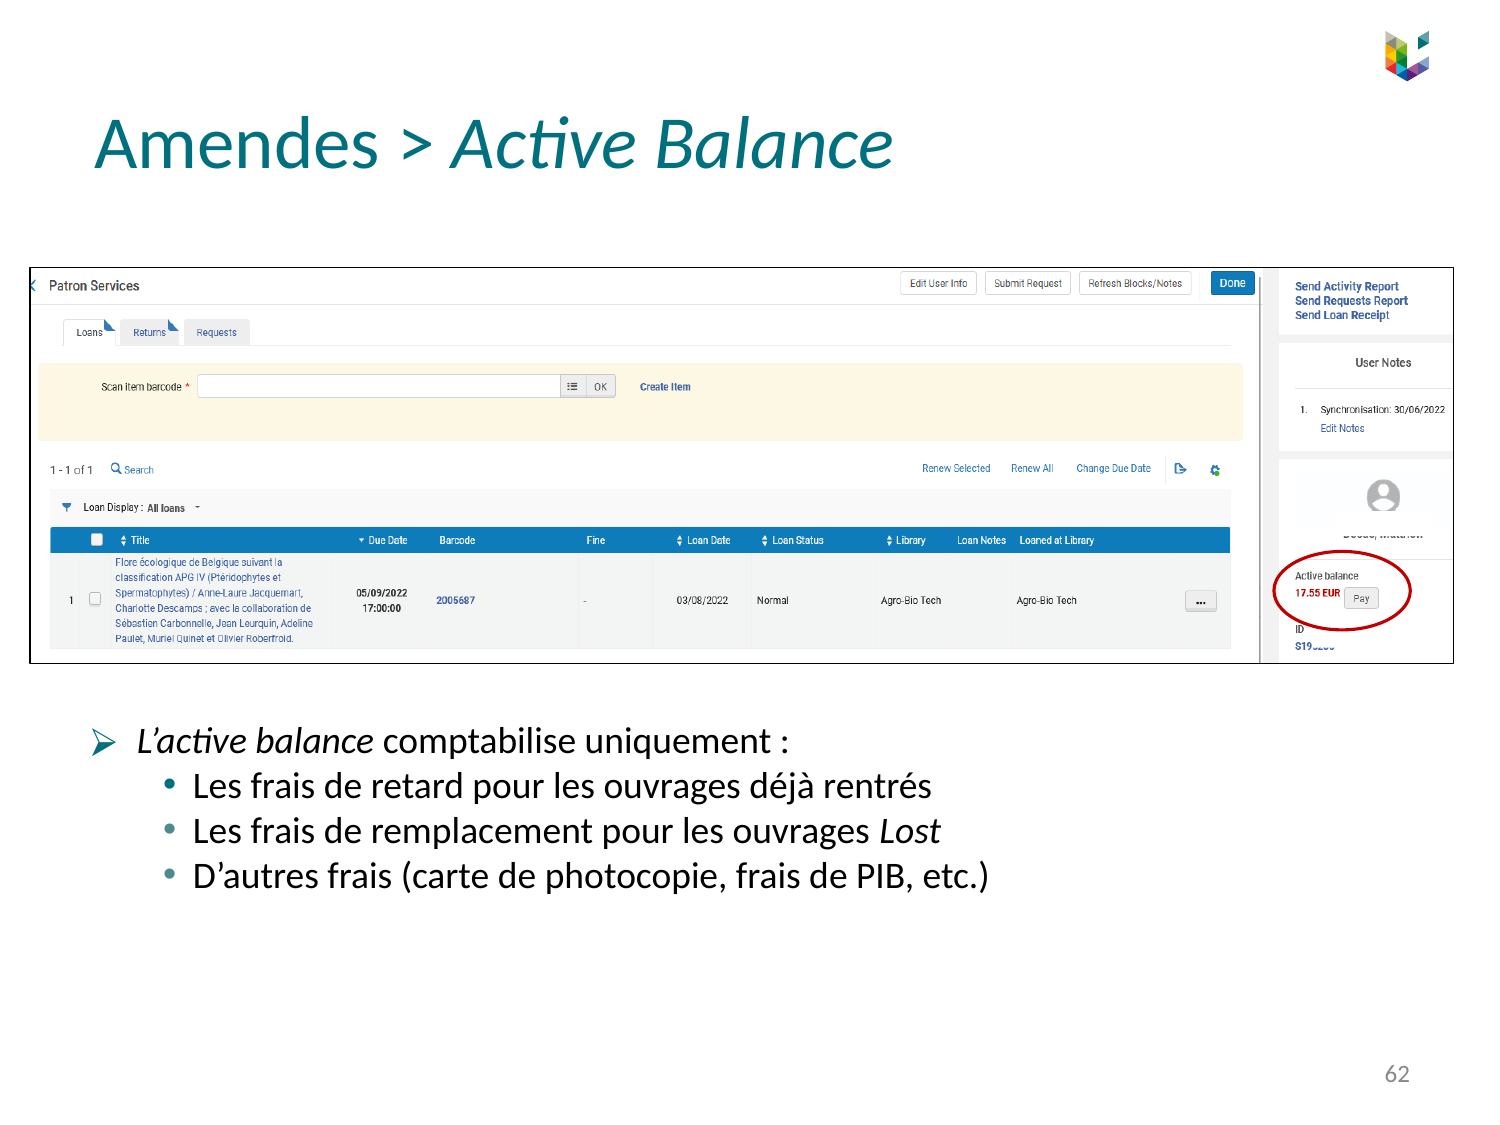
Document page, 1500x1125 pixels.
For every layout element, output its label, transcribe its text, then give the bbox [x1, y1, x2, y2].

text_box L’active balance comptabilise uniquement : Les frais de retard pour les ouvrages déjà rentrés Les frais de remplacement pour les ouvrages Lost D’autres frais (carte de photocopie, frais de PIB, etc.) [75, 708, 1425, 904]
picture [1366, 11, 1448, 101]
picture [30, 267, 1454, 663]
text_box Amendes > Active Balance [79, 87, 1430, 190]
slide_number 62 [1074, 1042, 1425, 1103]
